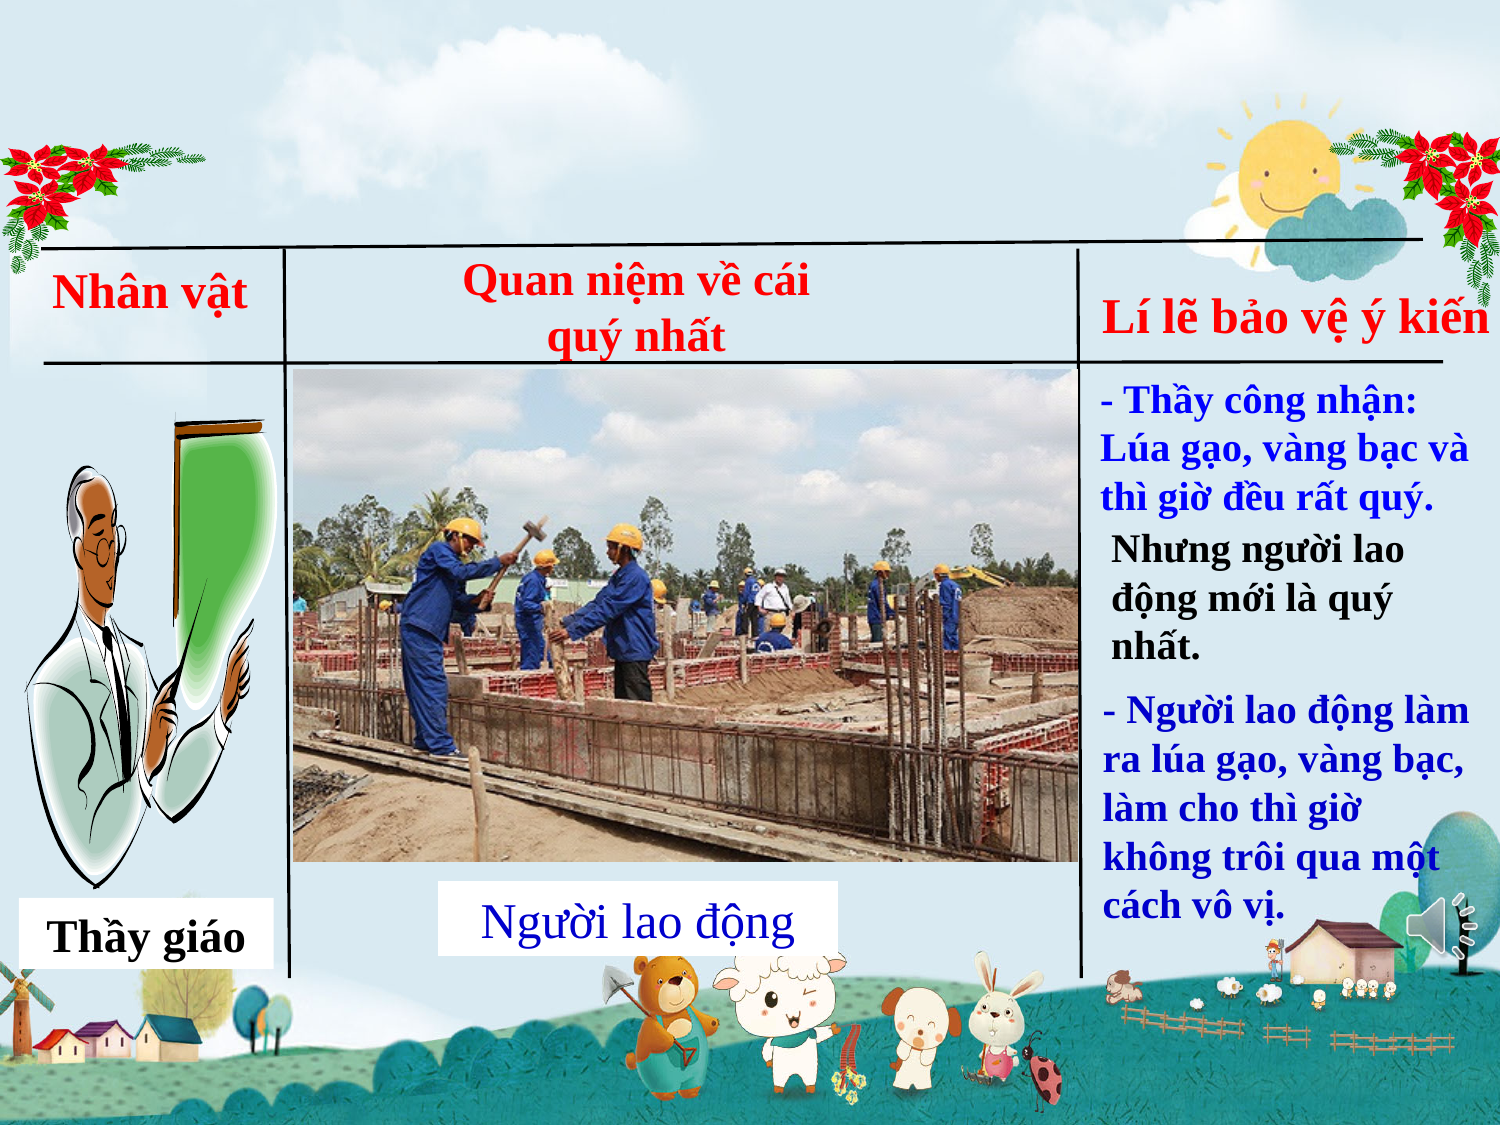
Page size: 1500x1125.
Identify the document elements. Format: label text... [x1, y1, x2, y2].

text_box Quan niệm về cái quý nhất [434, 249, 838, 361]
text_box Quan niệm về cái quý nhất [434, 364, 838, 369]
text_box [284, 248, 290, 979]
text_box Lí lẽ bảo vệ ý kiến [1088, 275, 1500, 351]
text_box Nhưng người lao động mới là quý nhất. [1096, 514, 1443, 676]
text_box - Người lao động làm ra lúa gạo, vàng bạc, làm cho thì giờ không trôi qua một cách vô vị. [1088, 676, 1497, 935]
text_box Người lao động [438, 881, 838, 956]
text_box - Thầy công nhận: Lúa gạo, vàng bạc và thì giờ đều rất quý. [1085, 365, 1500, 526]
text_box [1077, 248, 1082, 979]
text_box Thầy giáo [18, 897, 274, 969]
picture [0, 0, 1500, 1125]
text_box Nhân vật [37, 251, 265, 327]
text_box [41, 239, 1424, 249]
